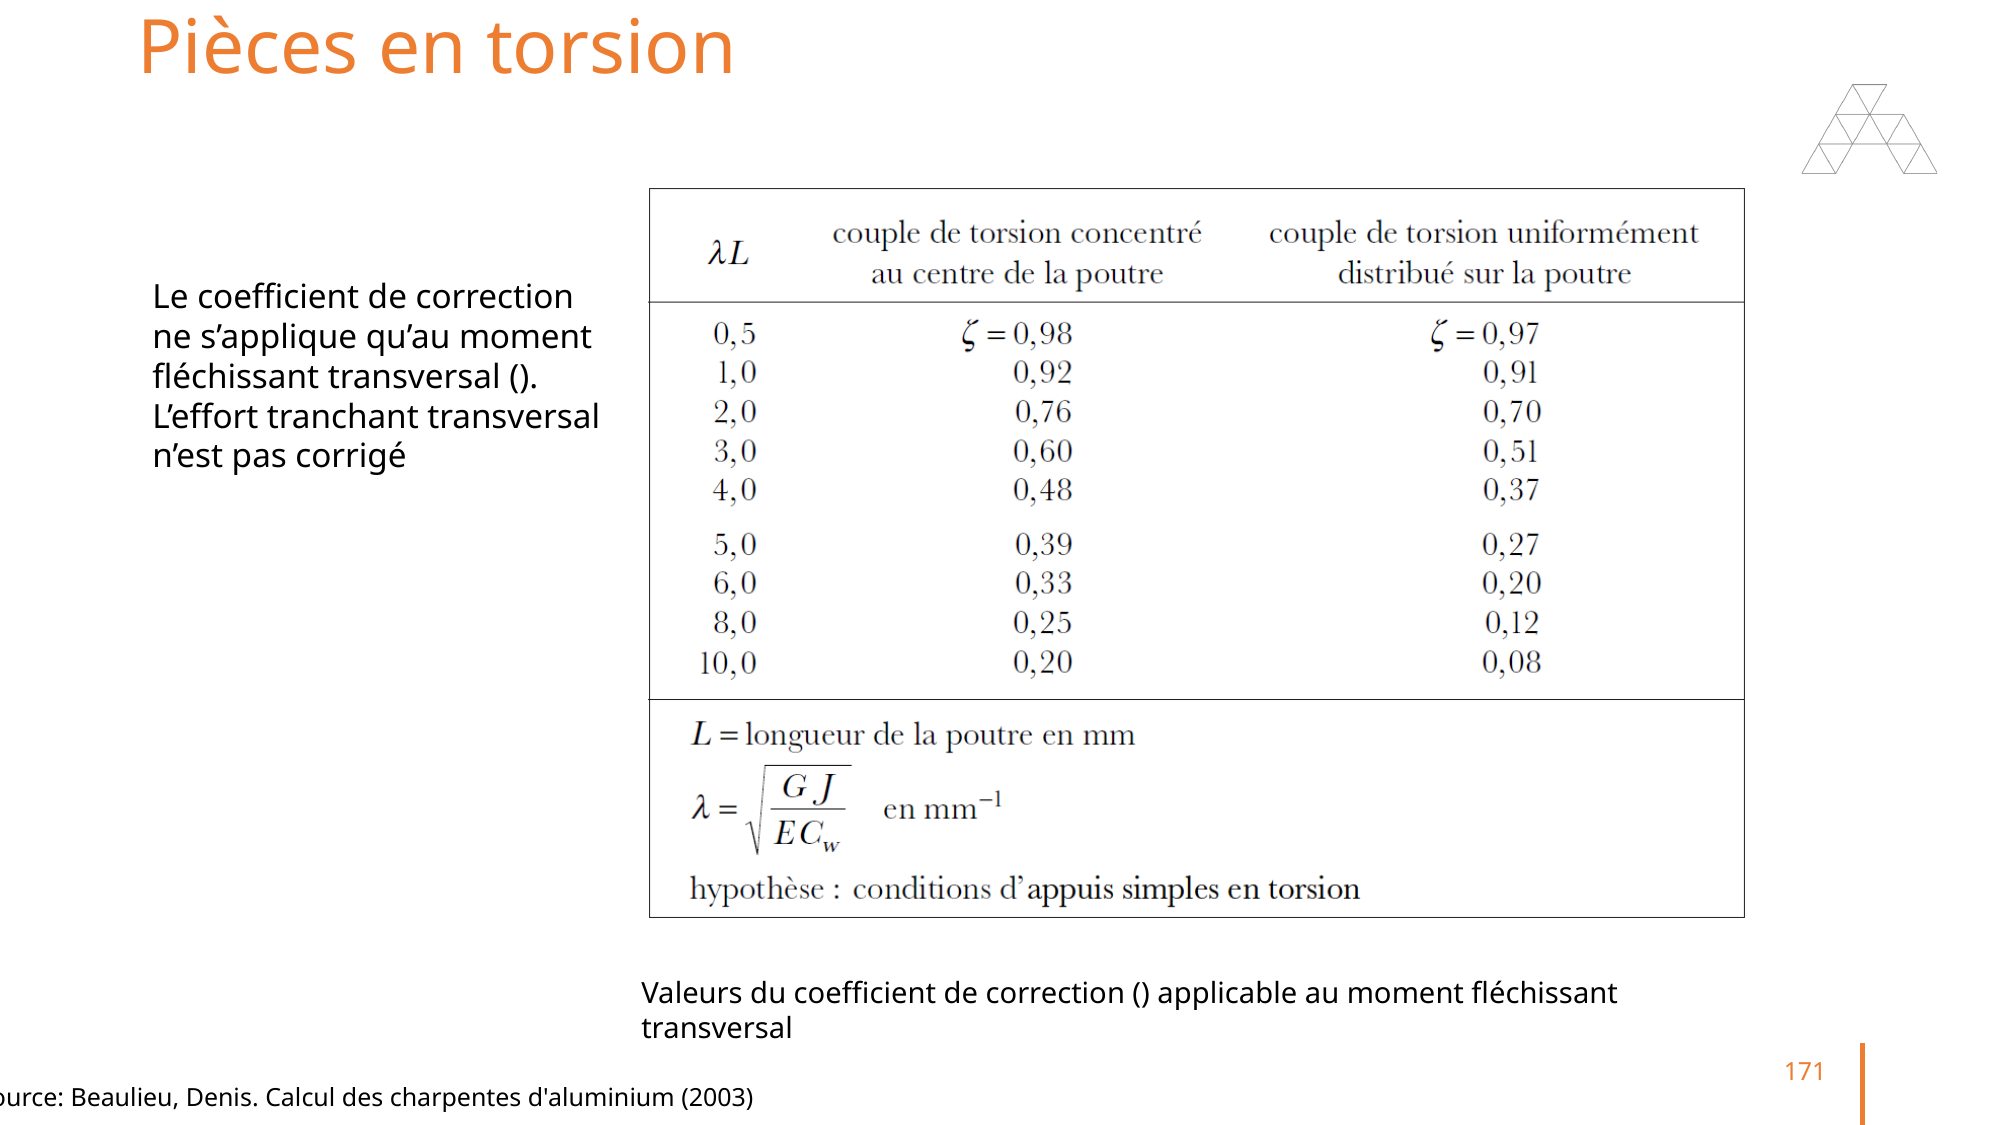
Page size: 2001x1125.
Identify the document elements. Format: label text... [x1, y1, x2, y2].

picture [644, 183, 1749, 920]
title Pièces en torsion [137, 9, 1749, 162]
slide_number 171 [1643, 1042, 1842, 1103]
text_box Source: Beaulieu, Denis. Calcul des charpentes d'aluminium (2003) [0, 1073, 770, 1119]
